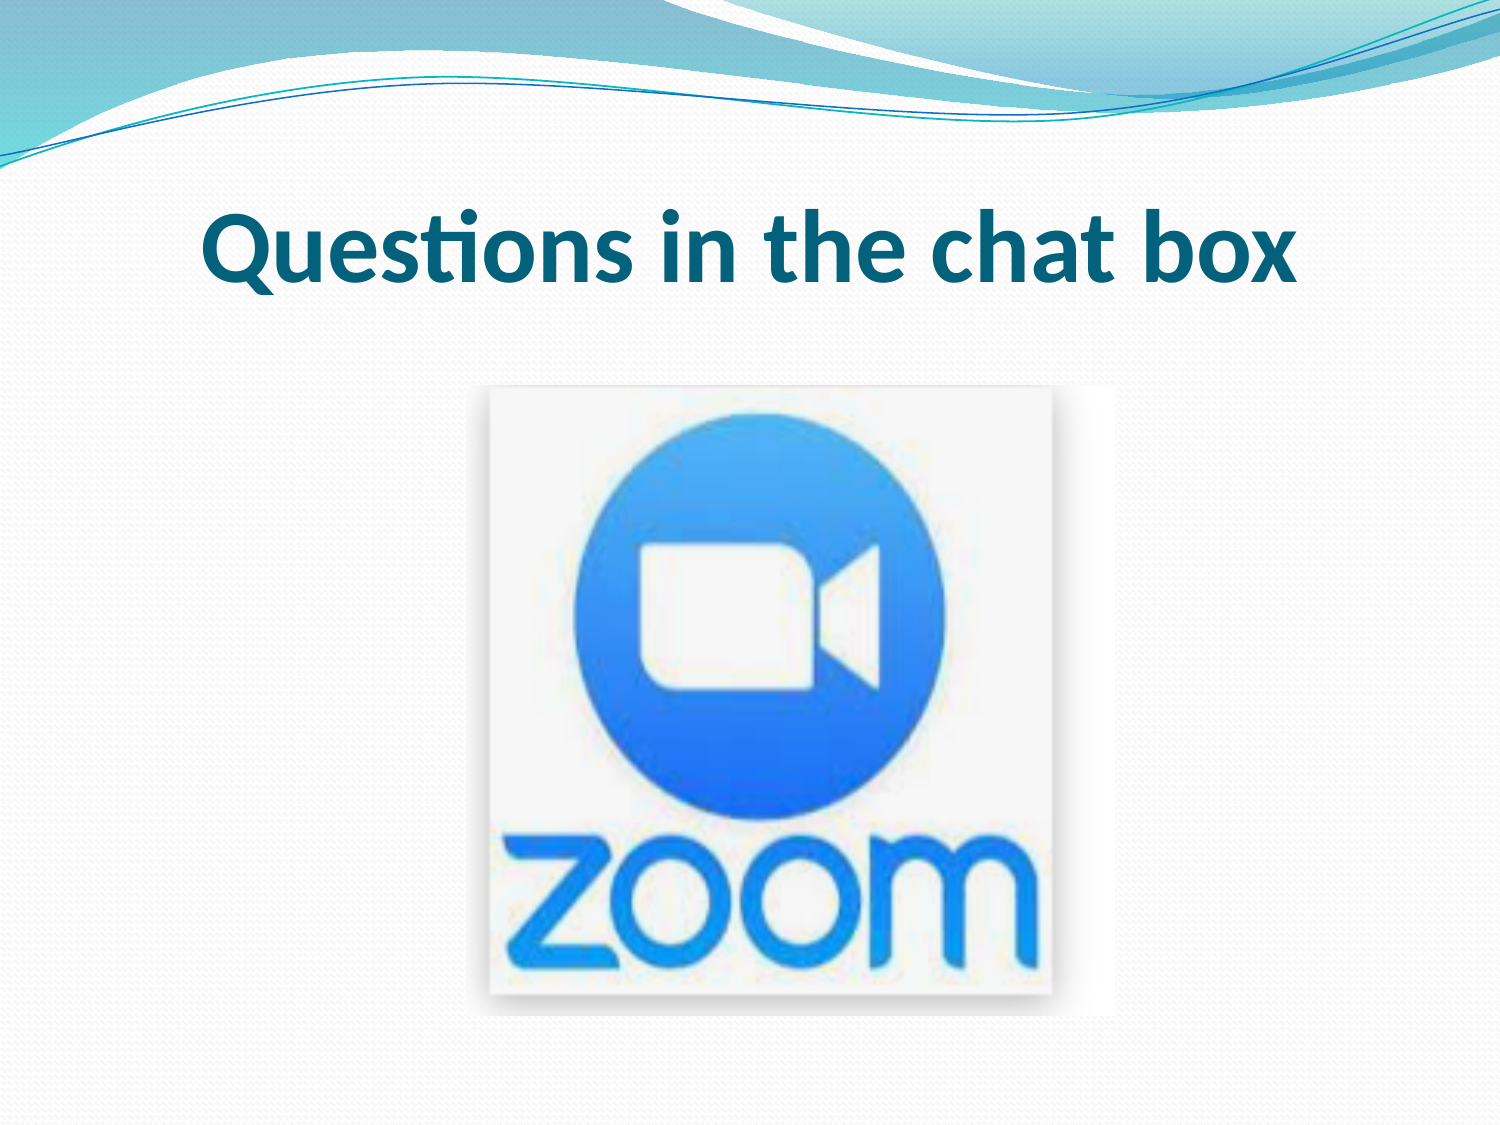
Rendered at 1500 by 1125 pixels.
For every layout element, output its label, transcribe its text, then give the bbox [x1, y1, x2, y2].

title Questions in the chat box [75, 115, 1425, 303]
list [466, 385, 1116, 1016]
